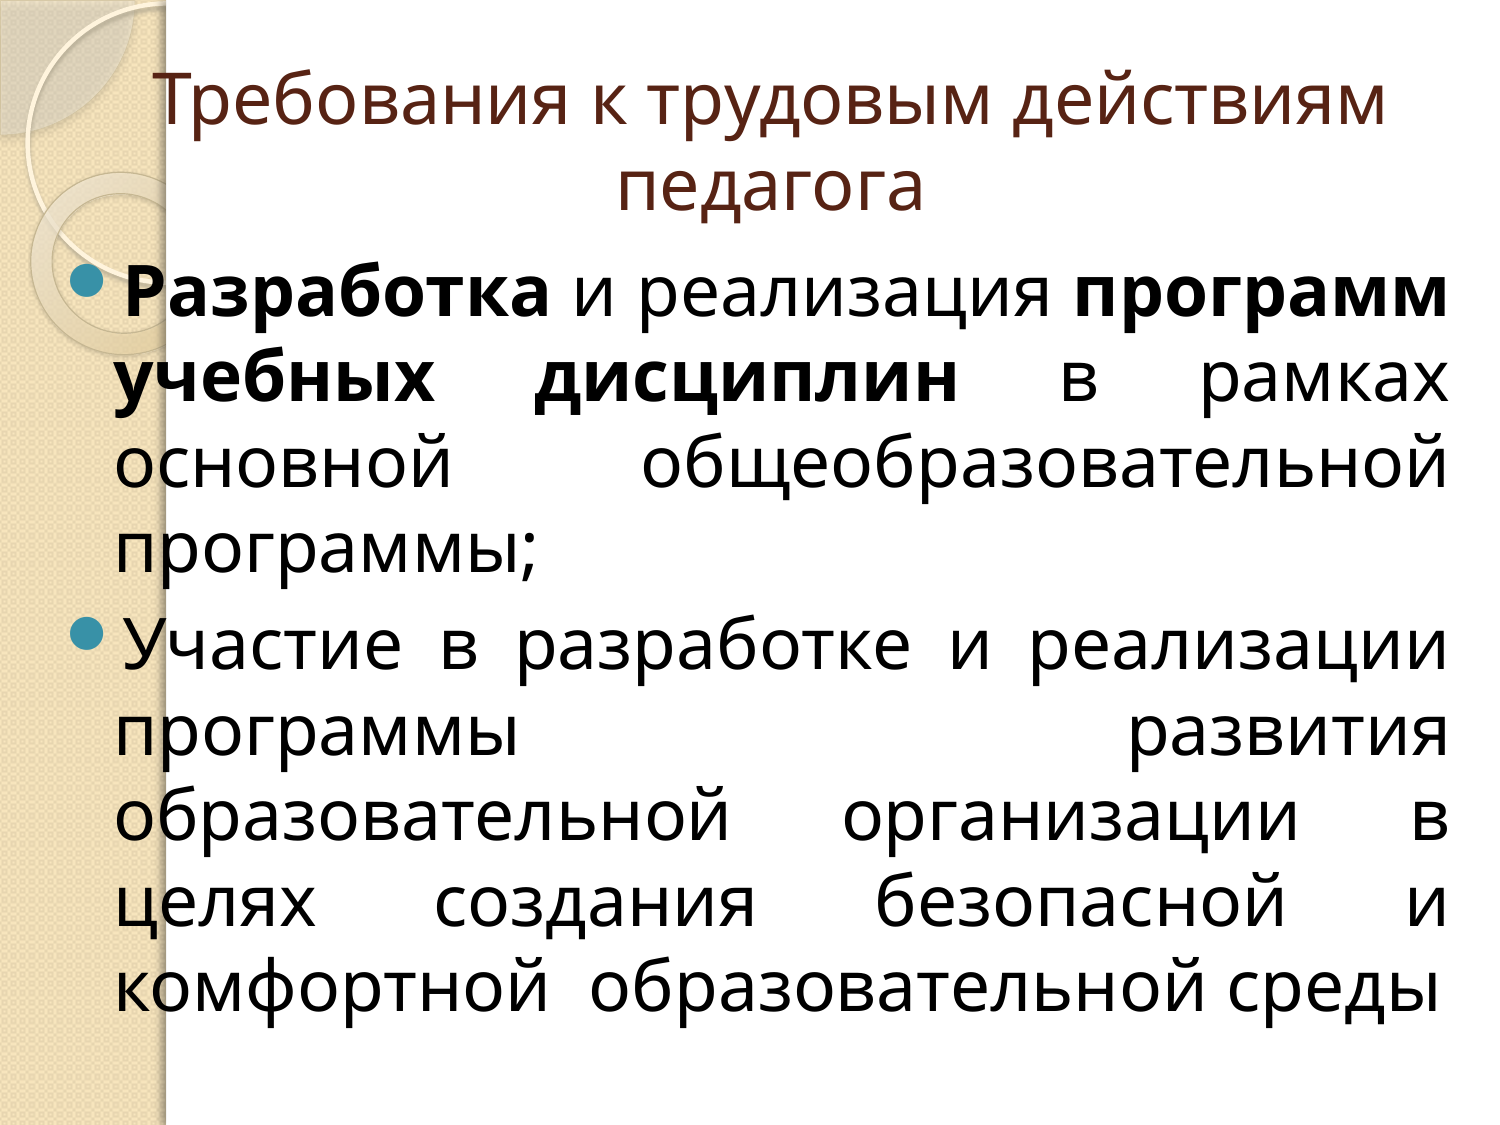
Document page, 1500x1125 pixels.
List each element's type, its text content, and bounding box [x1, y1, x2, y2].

title Требования к трудовым действиям педагога [41, 45, 1500, 233]
list Разработка и реализация программ учебных дисциплин в рамках основной общеобразовательной программы; Участие в разработке и реализации программы развития образовательной организации в целях создания безопасной и комфортной образовательной среды [41, 237, 1466, 1094]
